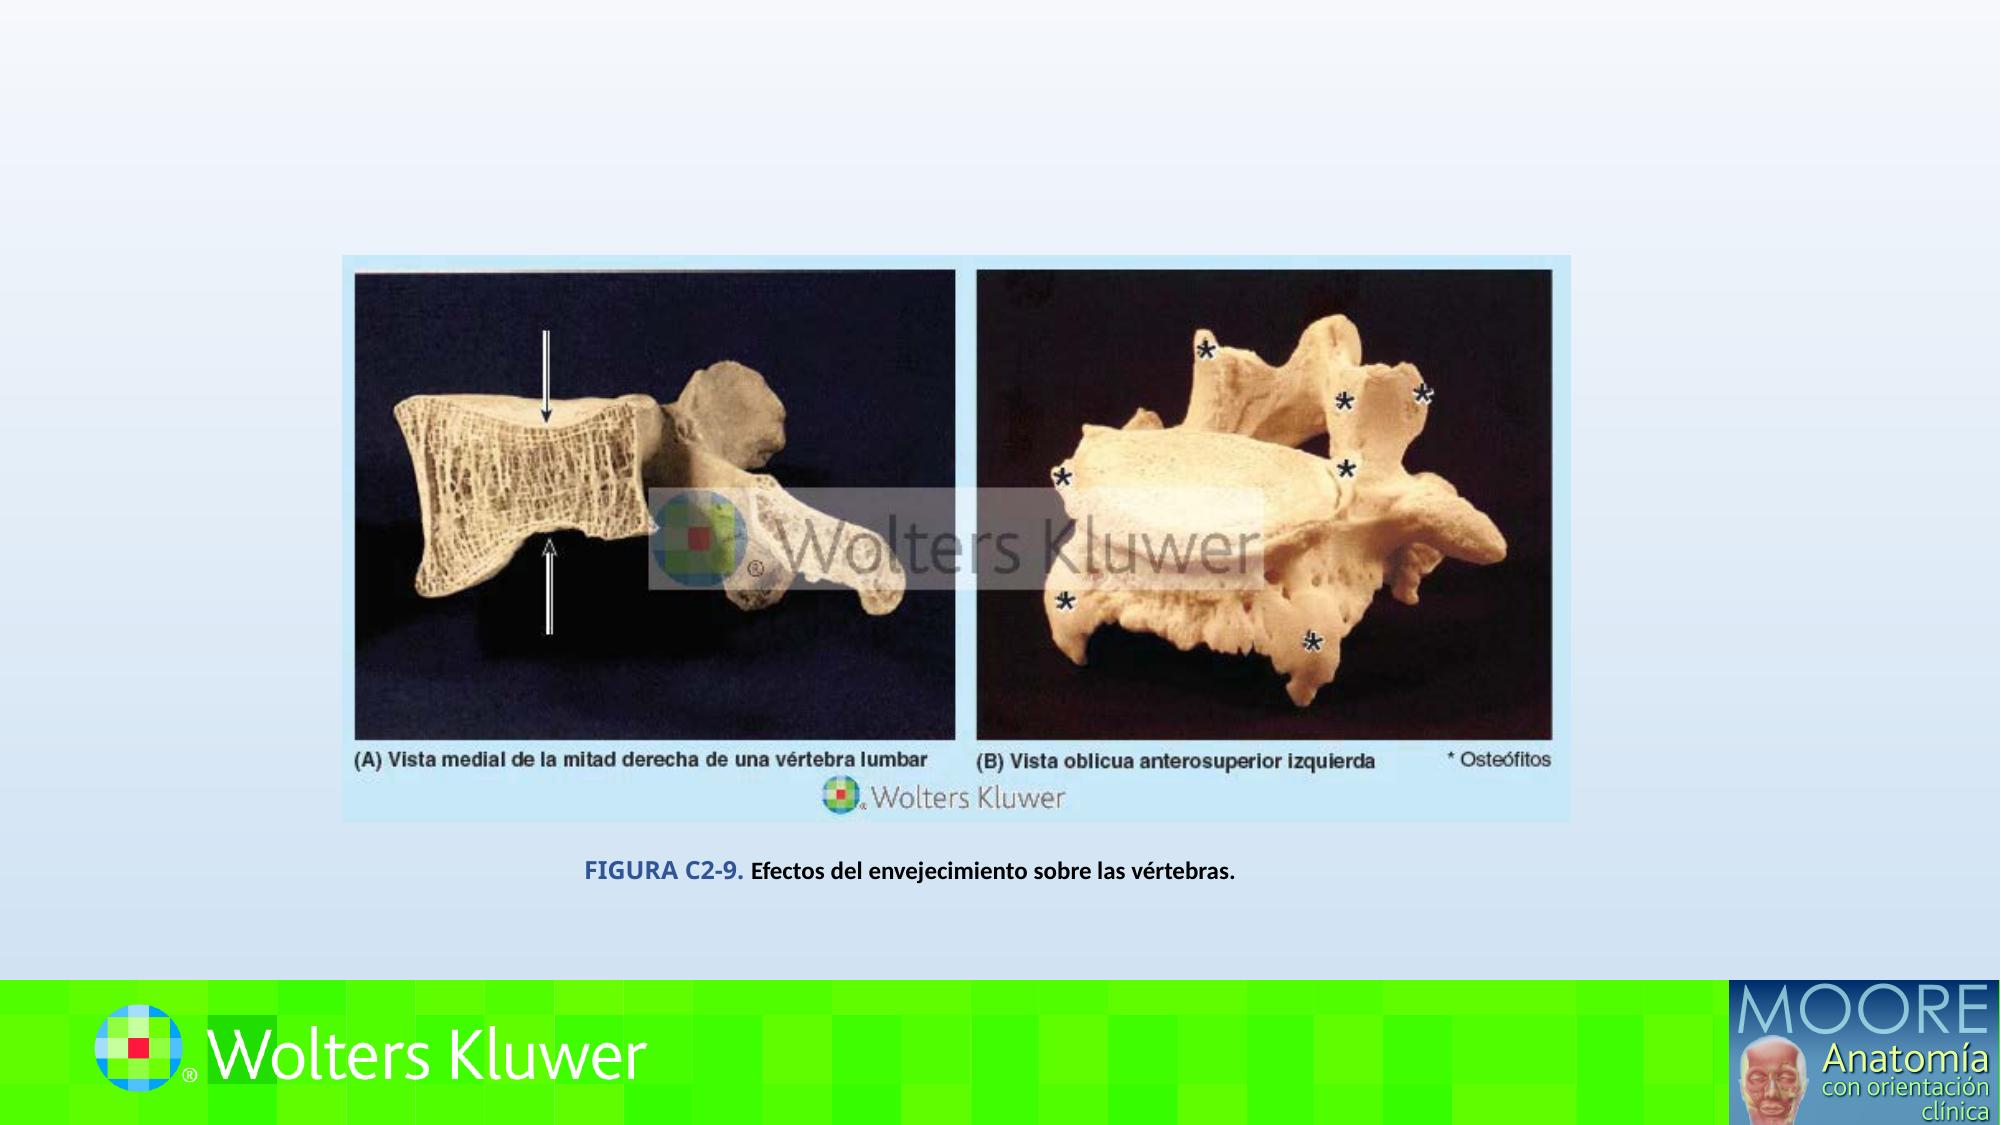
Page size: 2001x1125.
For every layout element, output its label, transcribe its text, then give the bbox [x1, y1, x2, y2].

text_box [0, 980, 2000, 1125]
picture [342, 255, 1571, 824]
text_box FIGURA C2-9. Efectos del envejecimiento sobre las vértebras. [528, 847, 1293, 893]
